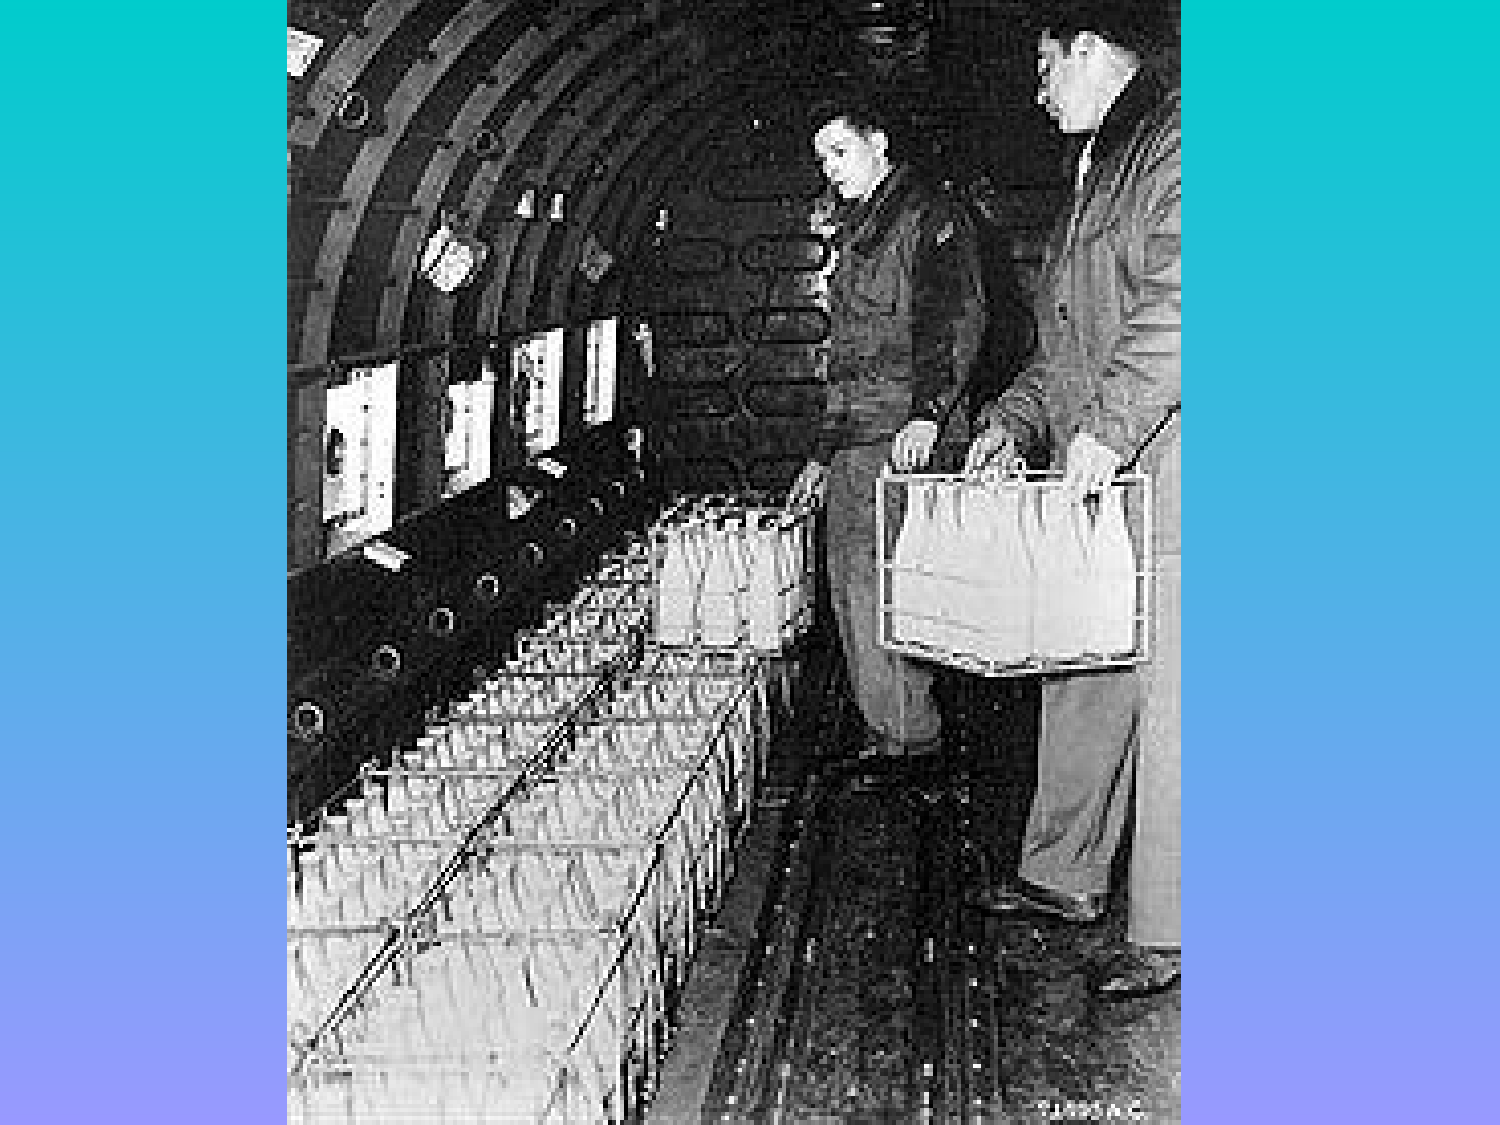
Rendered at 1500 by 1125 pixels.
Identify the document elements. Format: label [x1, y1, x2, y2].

picture [287, 0, 1182, 1125]
